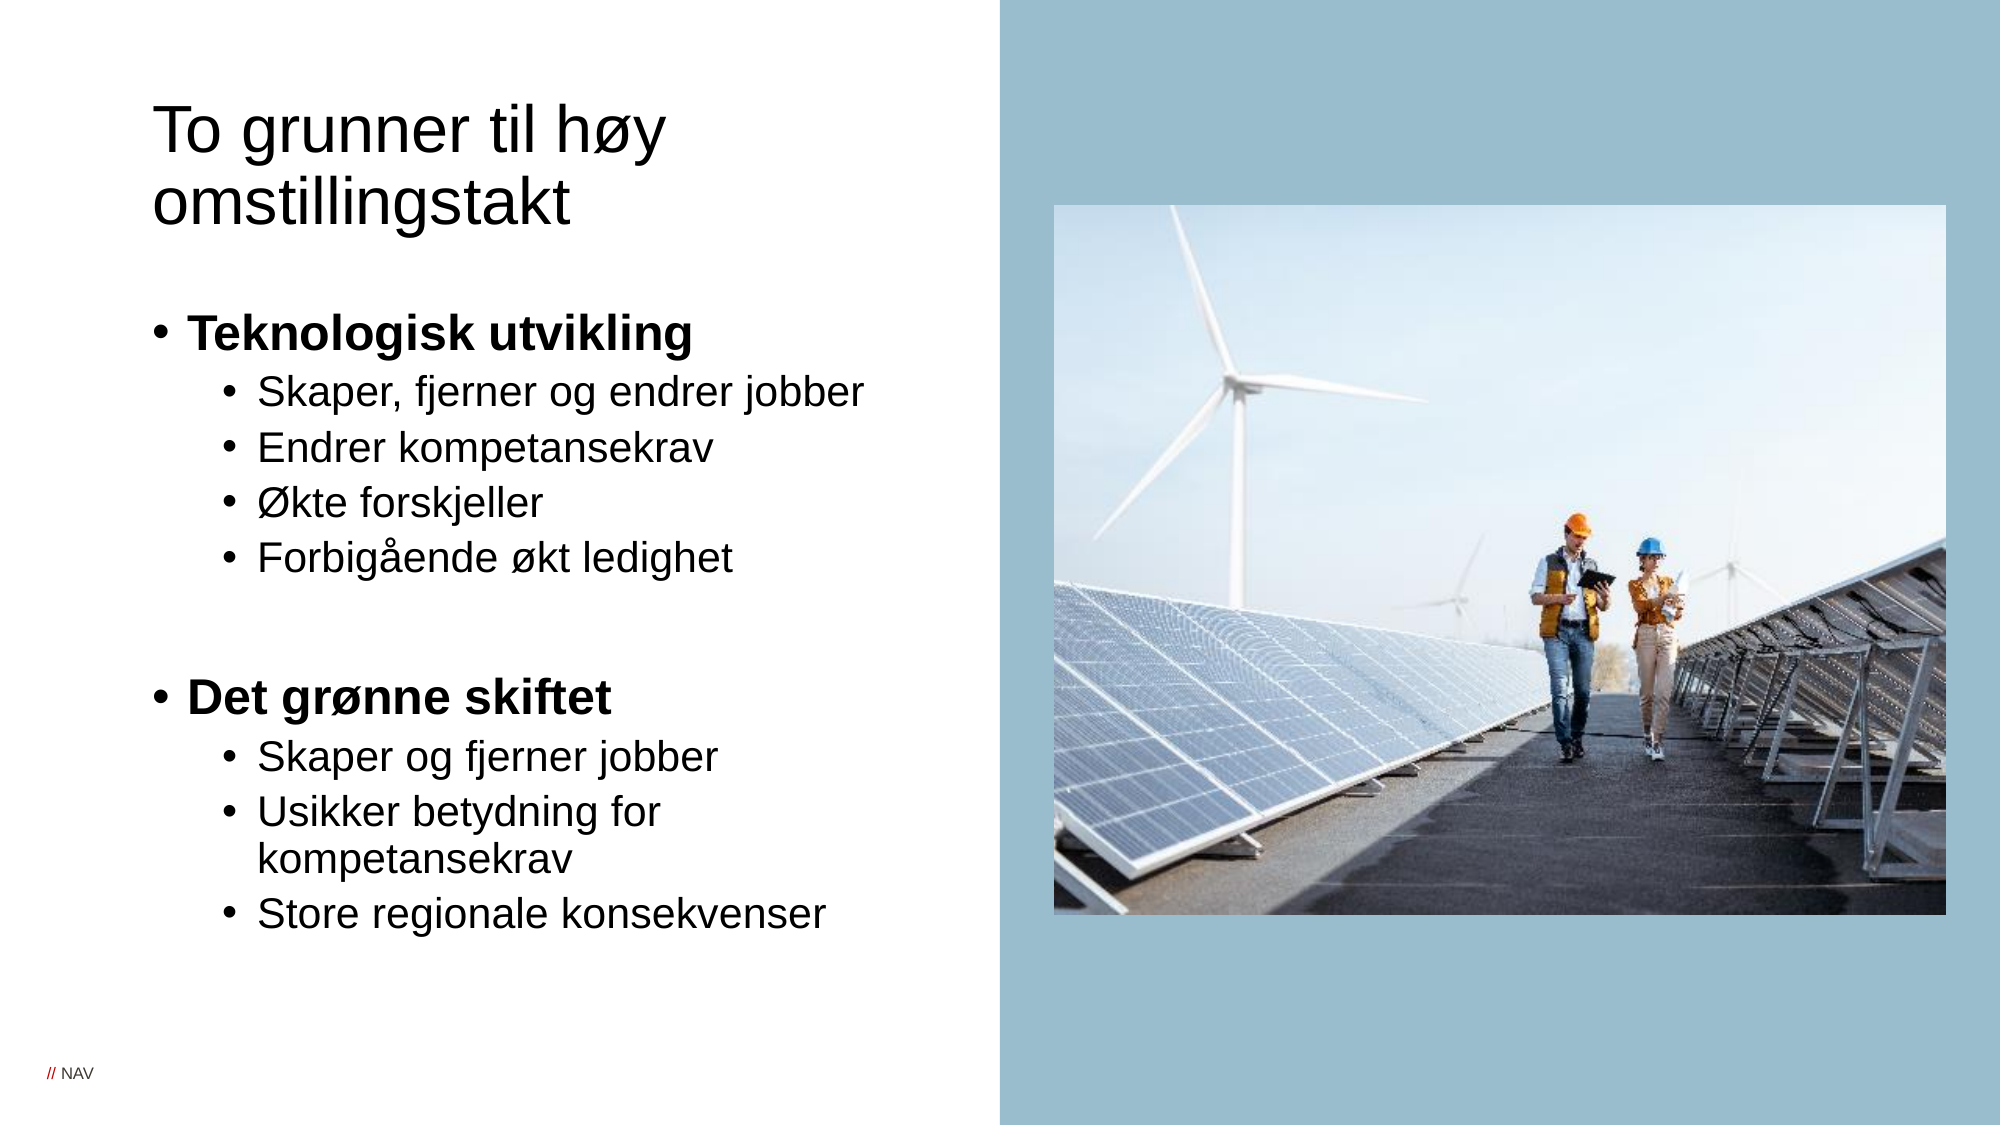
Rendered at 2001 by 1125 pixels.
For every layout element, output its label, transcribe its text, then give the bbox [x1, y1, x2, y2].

list Teknologisk utvikling Skaper, fjerner og endrer jobber Endrer kompetansekrav Økte forskjeller Forbigående økt ledighet Det grønne skiftet Skaper og fjerner jobber Usikker betydning for kompetansekrav Store regionale konsekvenser [137, 299, 999, 949]
title To grunner til høy omstillingstakt [137, 79, 999, 255]
picture [1053, 205, 1946, 915]
text_box [999, 0, 2000, 1125]
